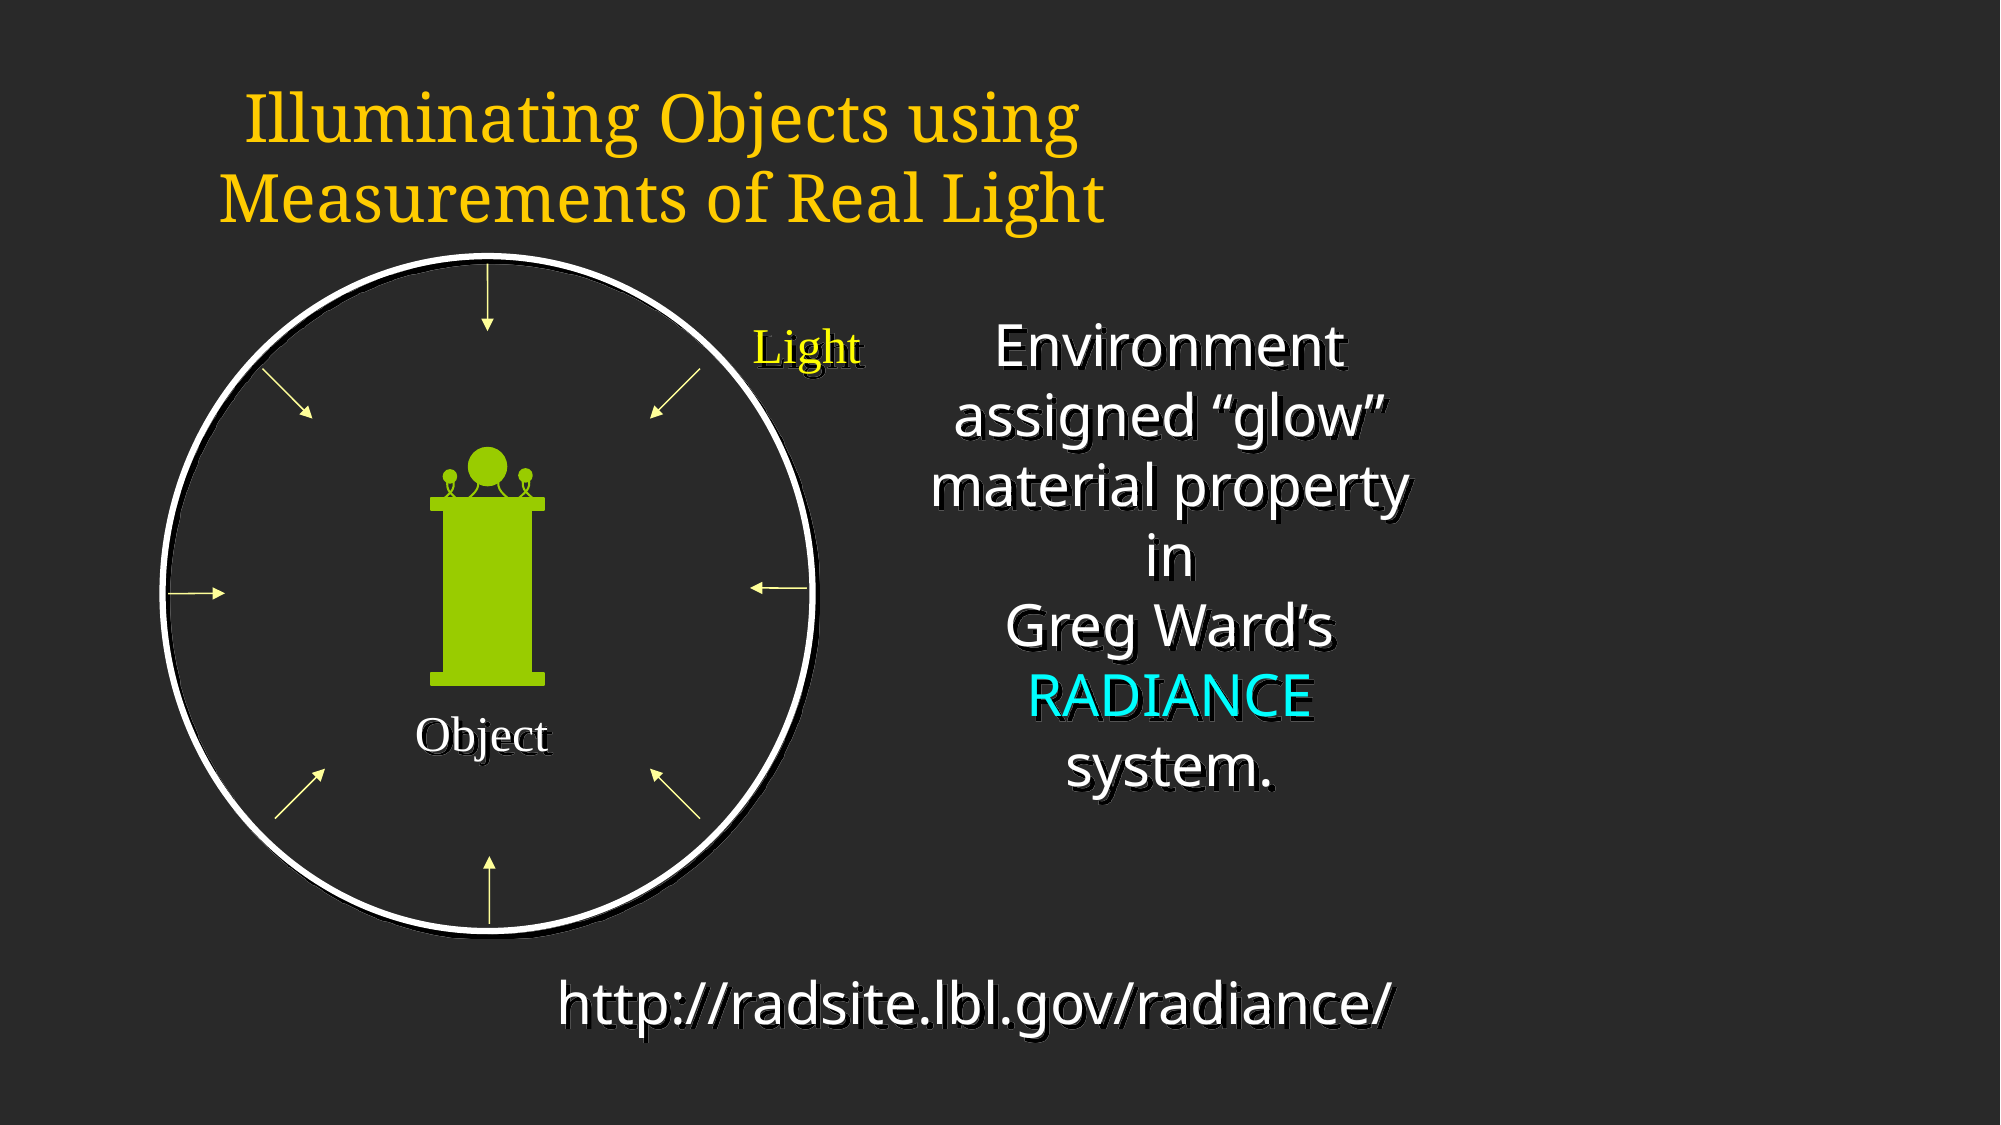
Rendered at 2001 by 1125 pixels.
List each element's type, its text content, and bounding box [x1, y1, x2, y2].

text_box [262, 368, 313, 419]
text_box Environment assigned “glow” material property in Greg Ward’s RADIANCE system. [912, 300, 1428, 806]
text_box [481, 263, 494, 332]
text_box [649, 768, 701, 819]
text_box [483, 856, 496, 924]
text_box [750, 581, 807, 595]
text_box [274, 768, 325, 819]
text_box [168, 587, 226, 600]
text_box [162, 256, 813, 932]
text_box http://radsite.lbl.gov/radiance/ [487, 958, 1463, 1044]
text_box [912, 268, 1438, 958]
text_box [431, 447, 544, 686]
text_box Object [399, 693, 575, 769]
text_box [649, 368, 701, 419]
title Illuminating Objects using Measurements of Real Light [0, 62, 1326, 251]
text_box Light [737, 306, 876, 382]
